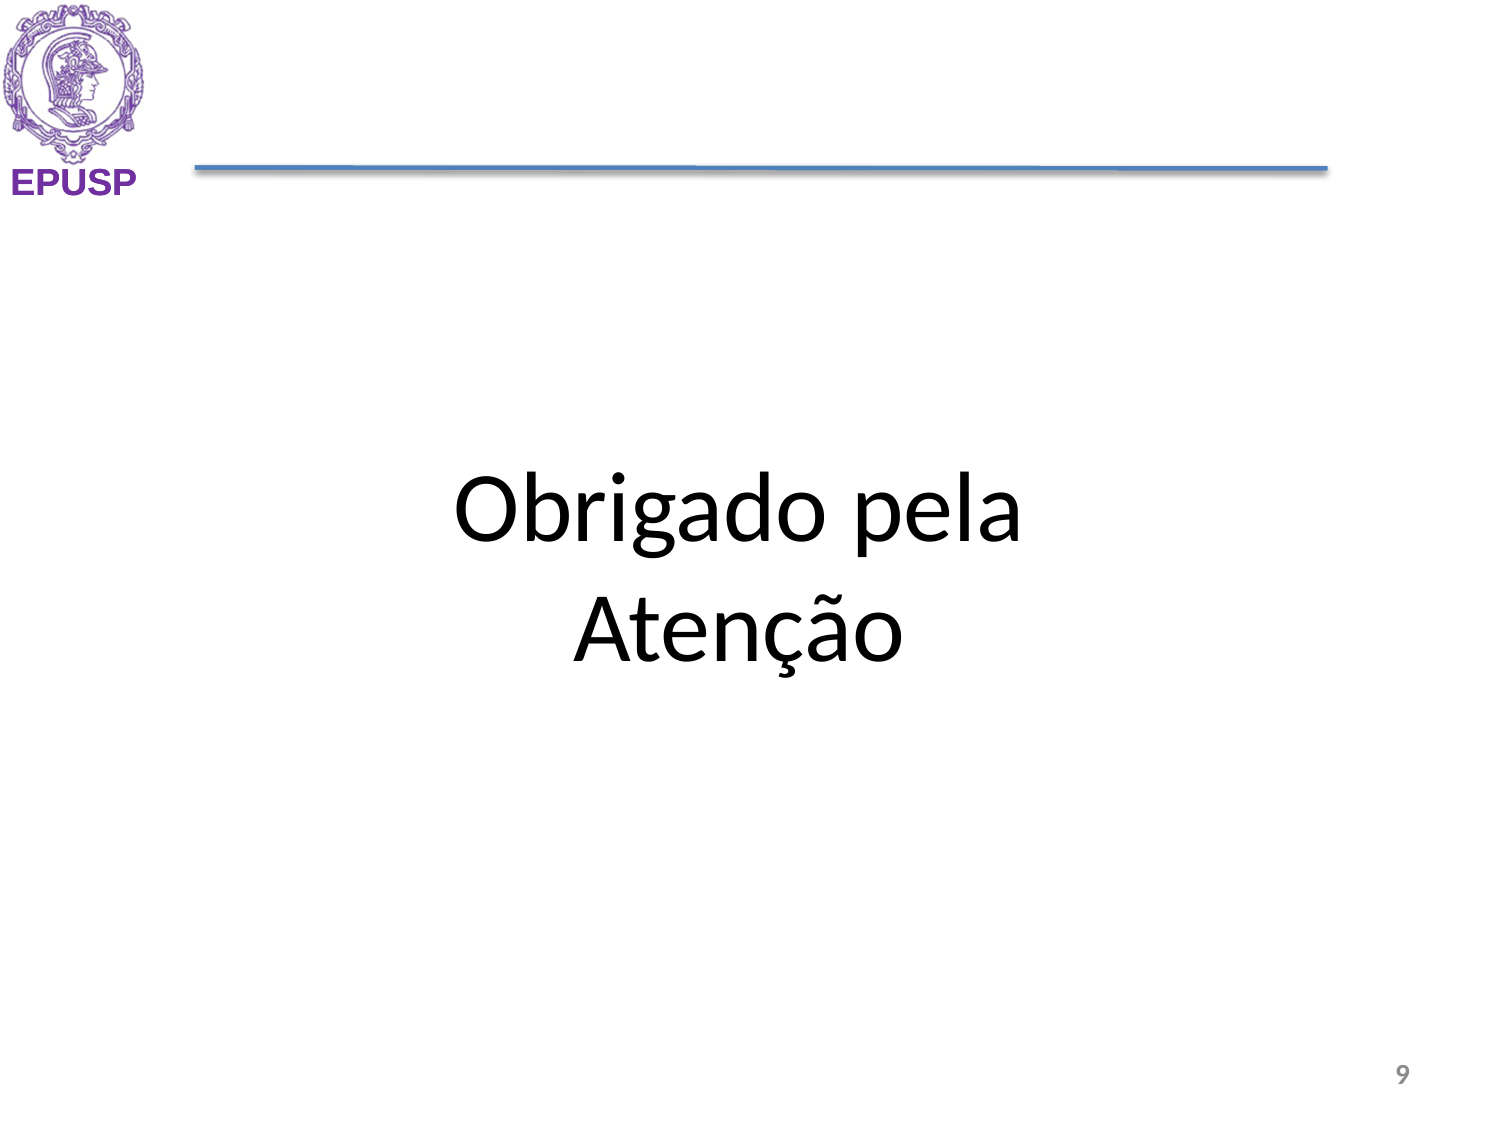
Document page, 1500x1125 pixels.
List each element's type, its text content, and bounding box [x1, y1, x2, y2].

text_box Obrigado pela Atenção [292, 434, 1187, 689]
picture [0, 0, 148, 167]
slide_number 9 [1074, 1042, 1425, 1103]
